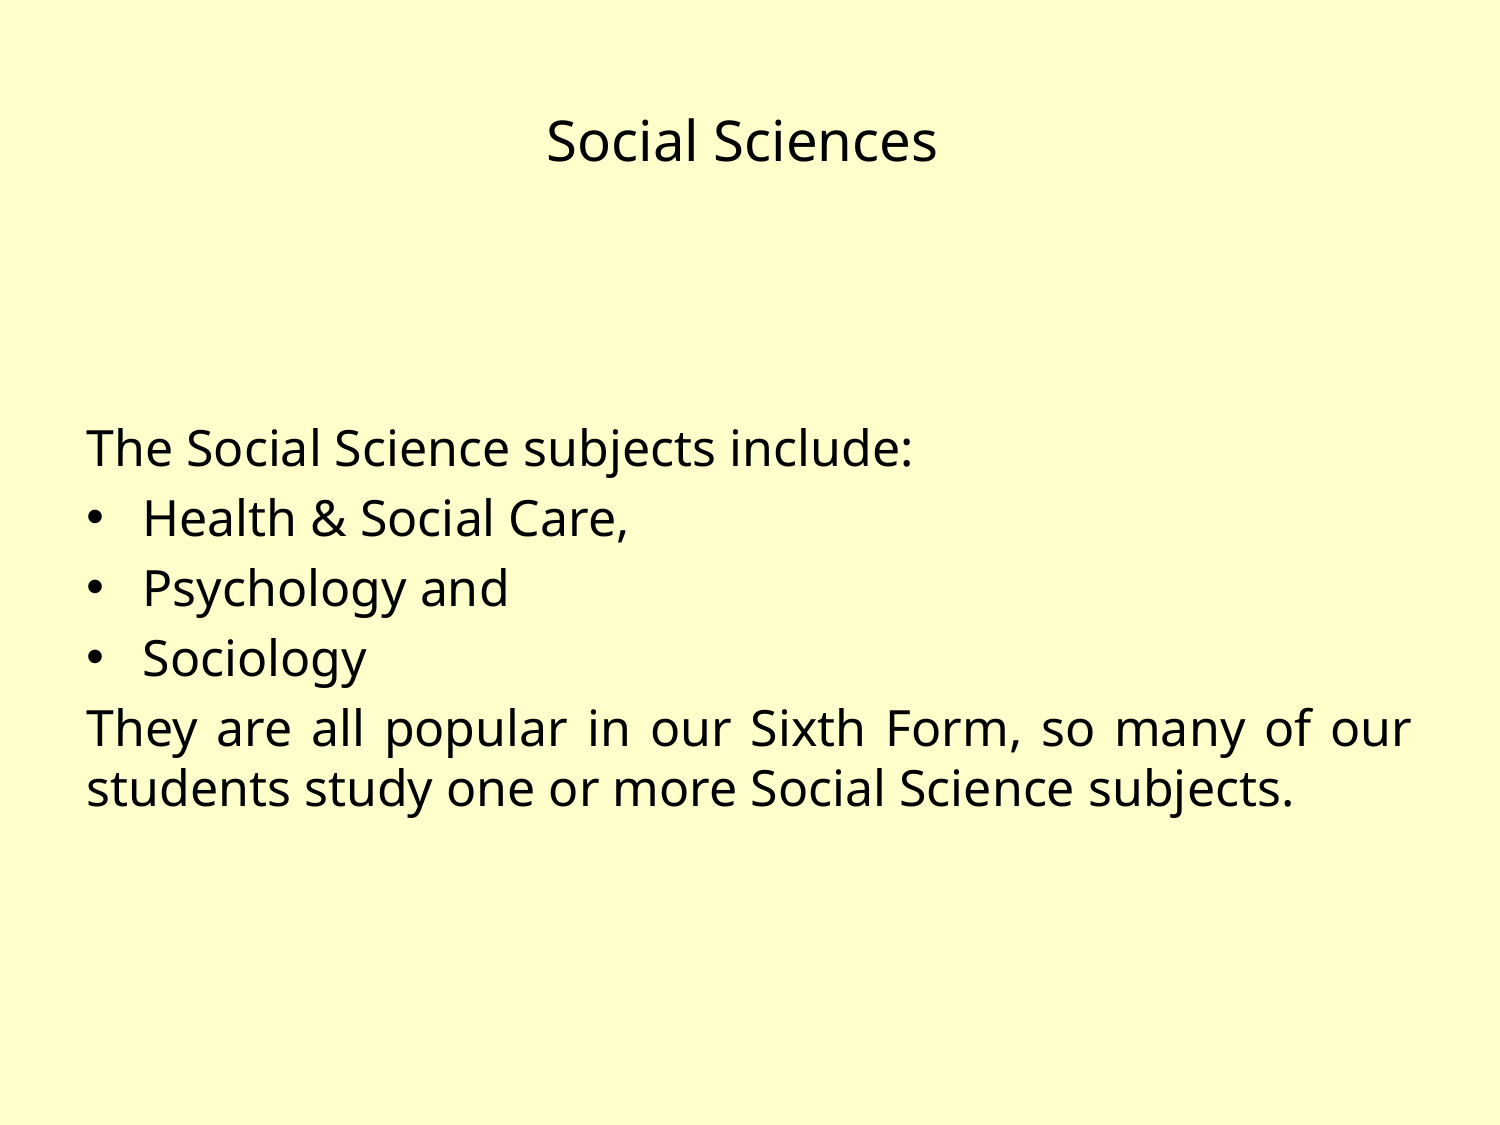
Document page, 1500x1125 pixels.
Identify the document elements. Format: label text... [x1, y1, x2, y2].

title Social Sciences [75, 45, 1425, 233]
list The Social Science subjects include: Health & Social Care, Psychology and Sociology They are all popular in our Sixth Form, so many of our students study one or more Social Science subjects. [71, 408, 1429, 912]
